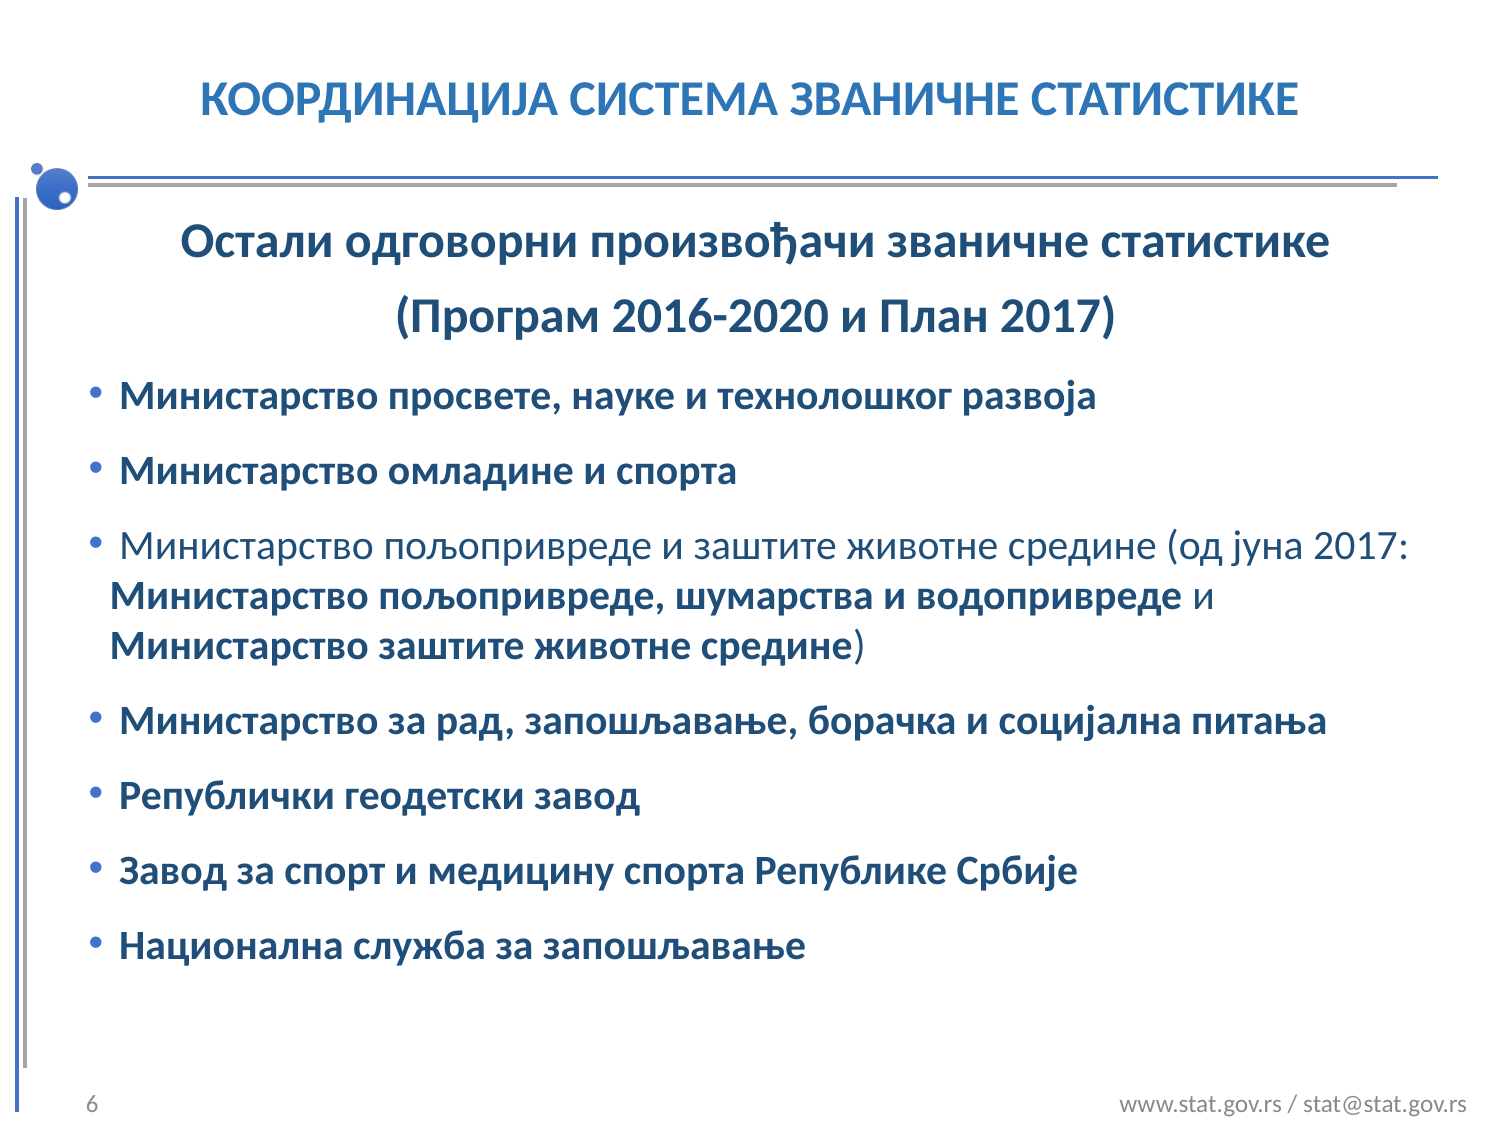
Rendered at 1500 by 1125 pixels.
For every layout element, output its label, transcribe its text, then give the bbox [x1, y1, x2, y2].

picture [31, 163, 78, 210]
list Остали одговорни произвођачи званичне статистике (Програм 2016-2020 и План 2017) Министарство просвете, науке и технолошког развоја Министарство омладине и спорта Министарство пољопривреде и заштите животне средине (од јуна 2017: Министарство пољопривреде, шумарства и водопривреде и Министарство заштите животне средине) Министарство за рад, запошљавање, борачка и социјална питања Републички геодетски завод Завод за спорт и медицину спорта Републике Србије Национална служба за запошљавање [73, 209, 1439, 1052]
slide_number 6 [38, 1079, 114, 1125]
title КООРДИНАЦИЈА СИСТЕМА ЗВАНИЧНЕ СТАТИСТИКЕ [37, 23, 1463, 174]
